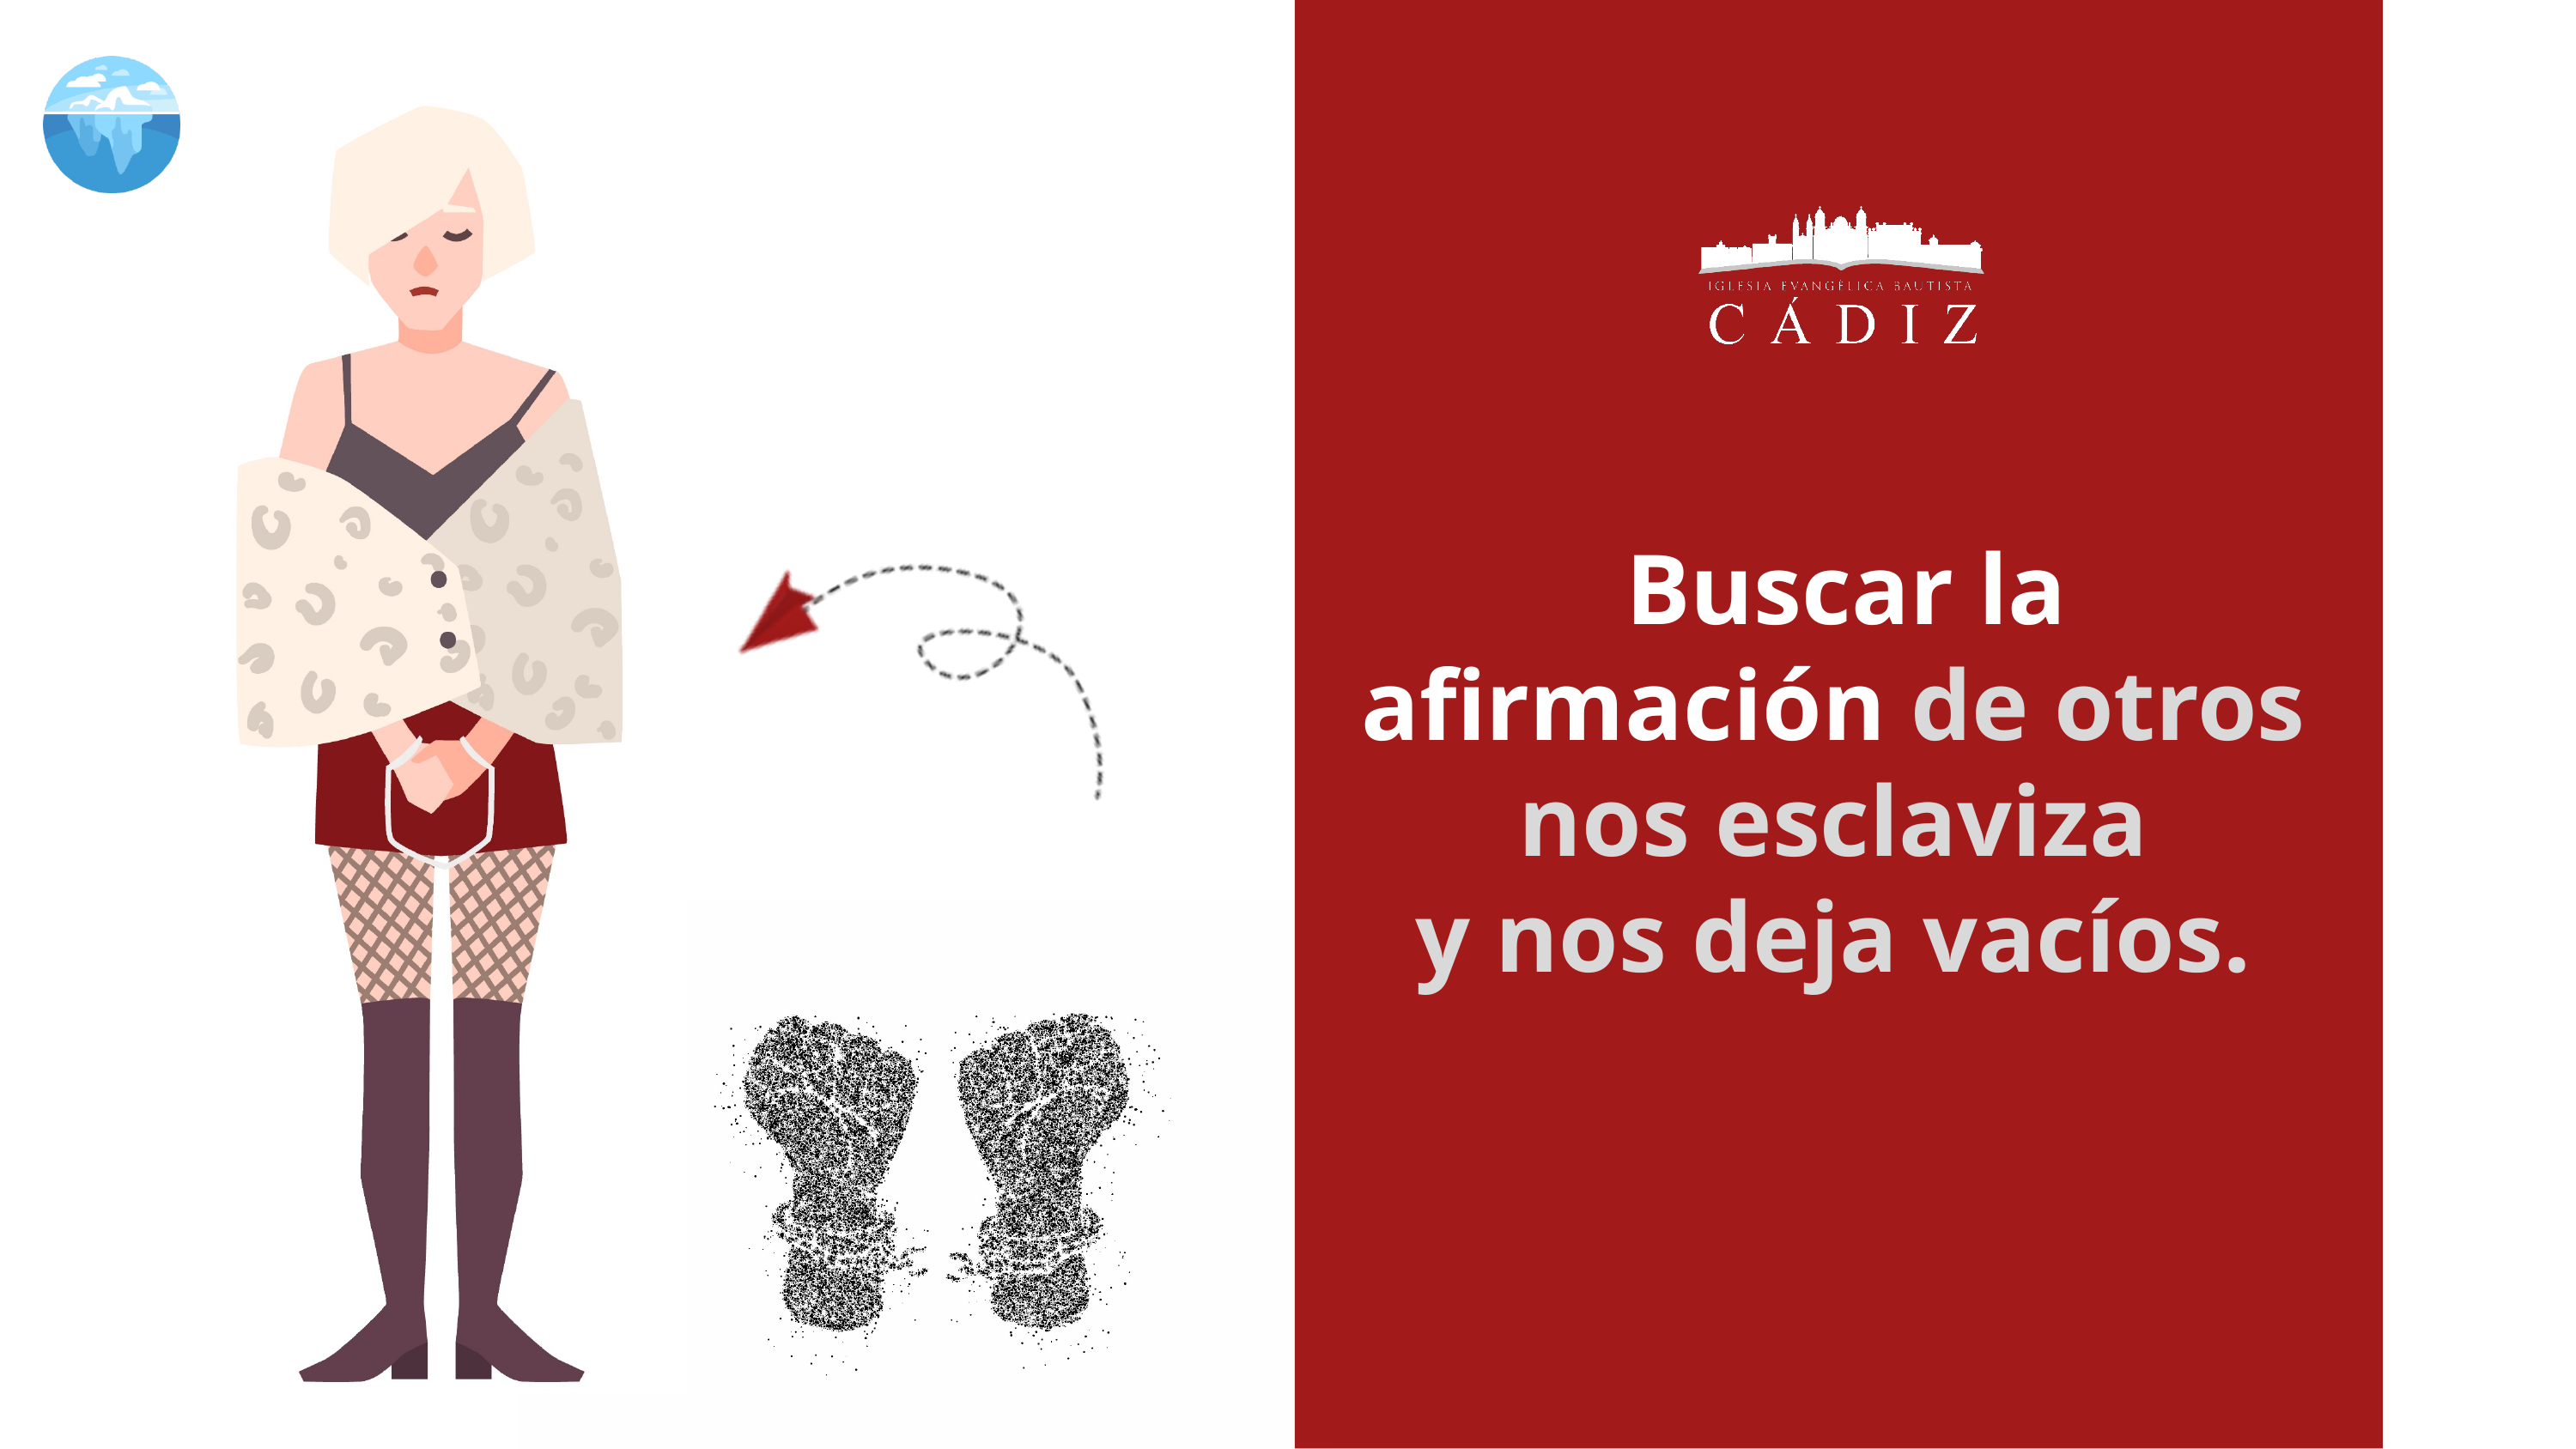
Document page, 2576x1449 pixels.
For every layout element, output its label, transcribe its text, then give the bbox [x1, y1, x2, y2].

picture [1675, 192, 2002, 373]
text_box [1294, 0, 2384, 1449]
picture [42, 14, 1332, 1449]
text_box Buscar la afirmación de otros nos esclaviza y nos deja vacíos. [1341, 521, 2351, 998]
